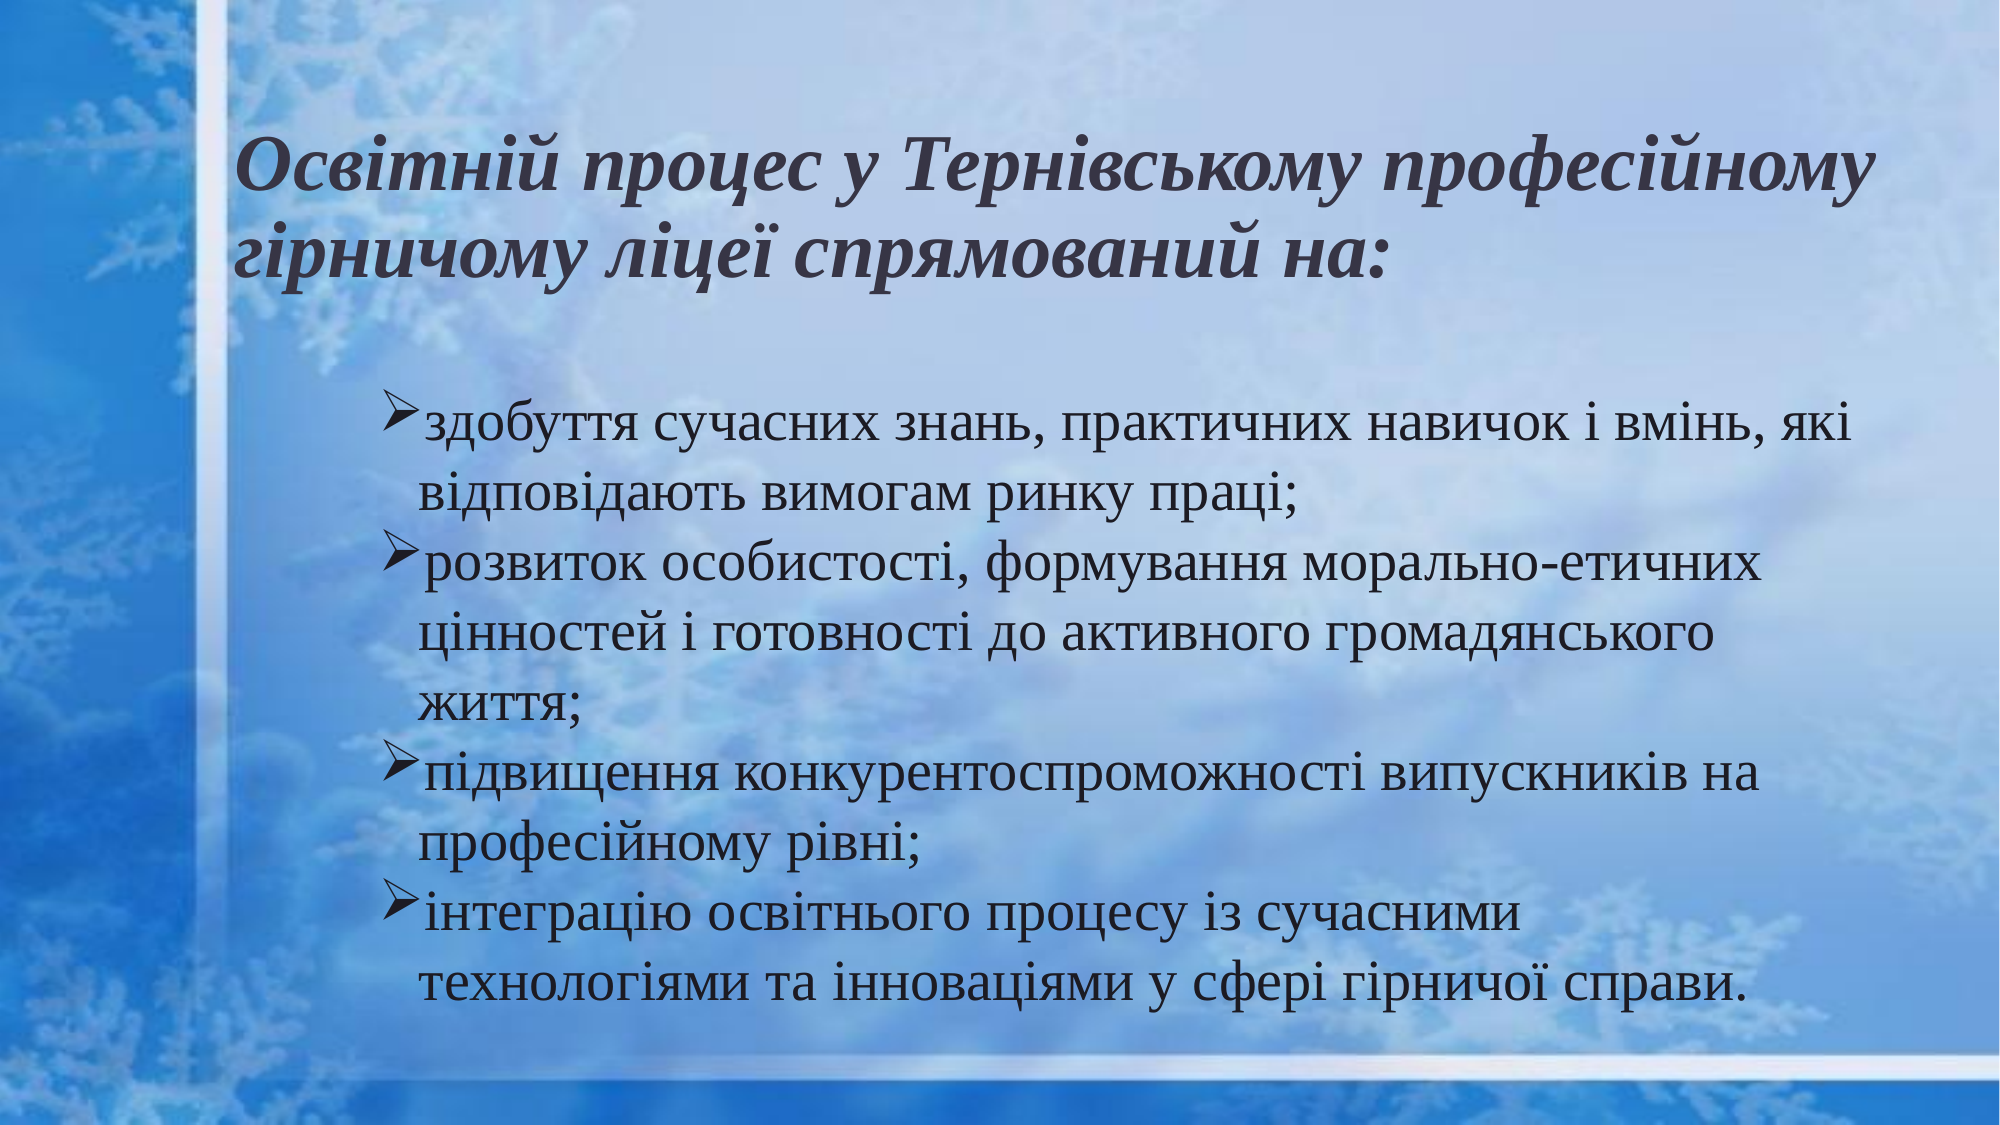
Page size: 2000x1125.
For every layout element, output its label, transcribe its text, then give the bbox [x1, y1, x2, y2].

title Освітній процес у Тернівському професійному гірничому ліцеї спрямований на: [220, 54, 1957, 303]
picture [0, 0, 2000, 1125]
list здобуття сучасних знань, практичних навичок і вмінь, які відповідають вимогам ринку праці; розвиток особистості, формування морально-етичних цінностей і готовності до активного громадянського життя; підвищення конкурентоспроможності випускників на професійному рівні; інтеграцію освітнього процесу із сучасними технологіями та інноваціями у сфері гірничої справи. [363, 329, 1872, 1020]
